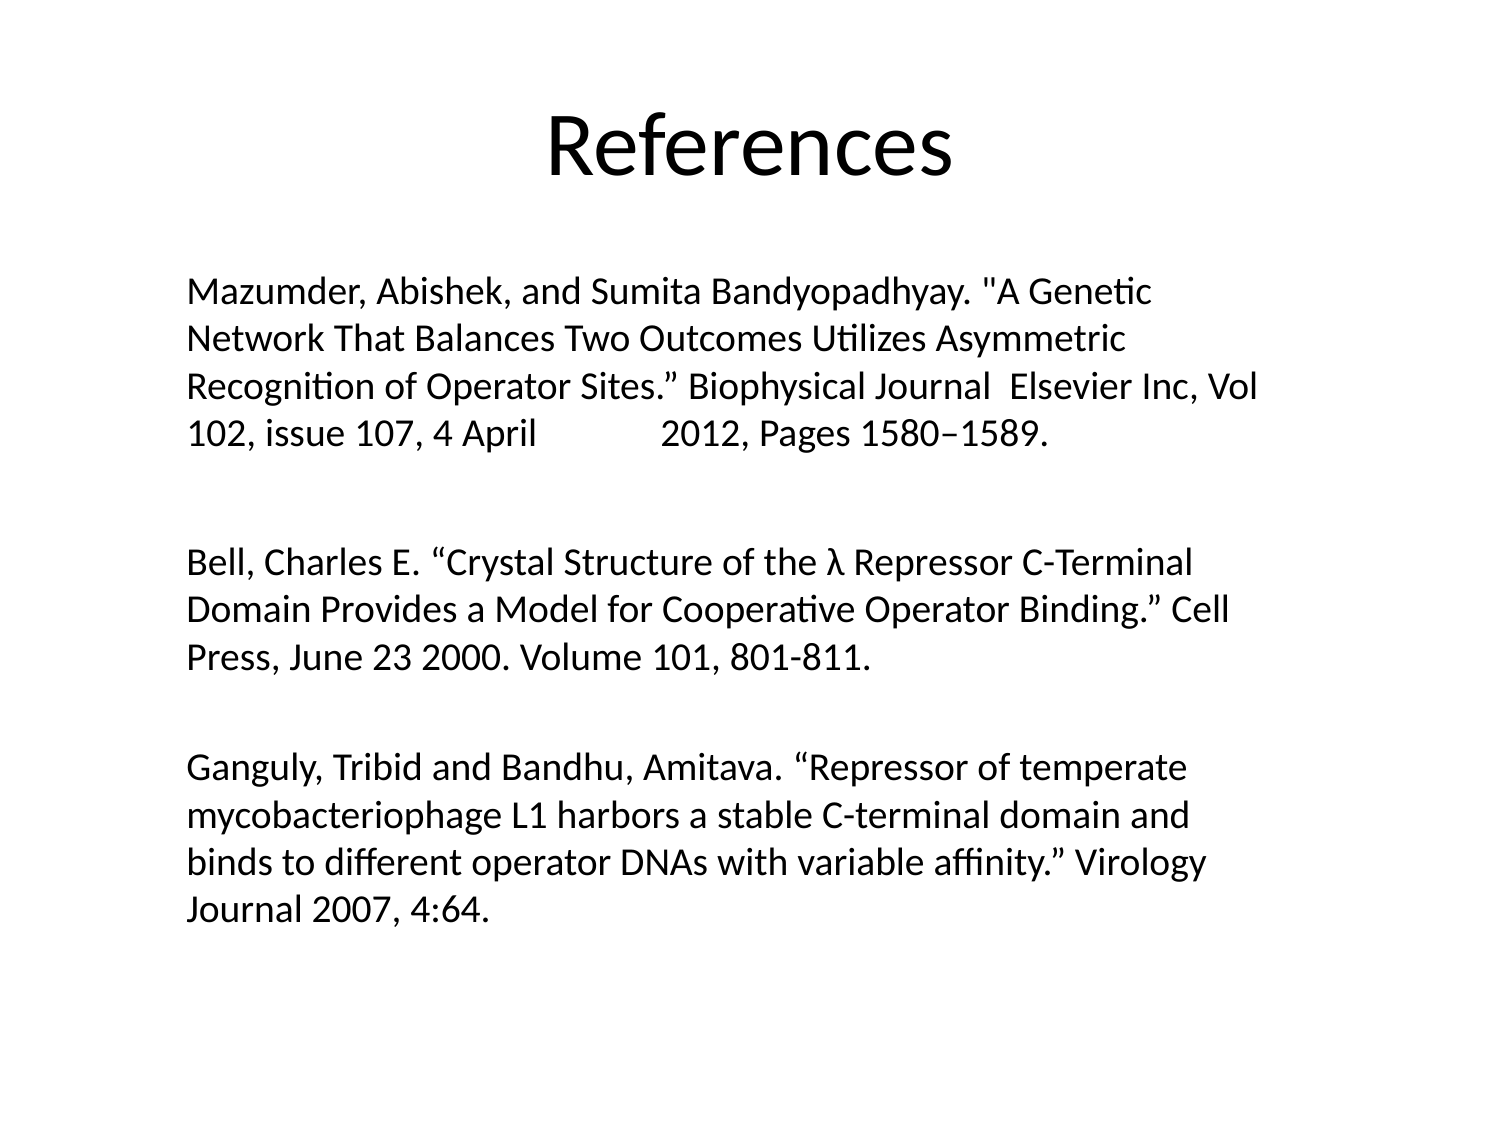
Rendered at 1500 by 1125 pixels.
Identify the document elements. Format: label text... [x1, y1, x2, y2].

title References [75, 45, 1425, 233]
list Mazumder, Abishek, and Sumita Bandyopadhyay. "A Genetic Network That Balances Two Outcomes Utilizes Asymmetric Recognition of Operator Sites.” Biophysical Journal Elsevier Inc, Vol 102, issue 107, 4 April 2012, Pages 1580–1589. Bell, Charles E. “Crystal Structure of the λ Repressor C-Terminal Domain Provides a Model for Cooperative Operator Binding.” Cell Press, June 23 2000. Volume 101, 801-811. Ganguly, Tribid and Bandhu, Amitava. “Repressor of temperate mycobacteriophage L1 harbors a stable C-terminal domain and binds to different operator DNAs with variable affinity.” Virology Journal 2007, 4:64. [171, 202, 1287, 945]
